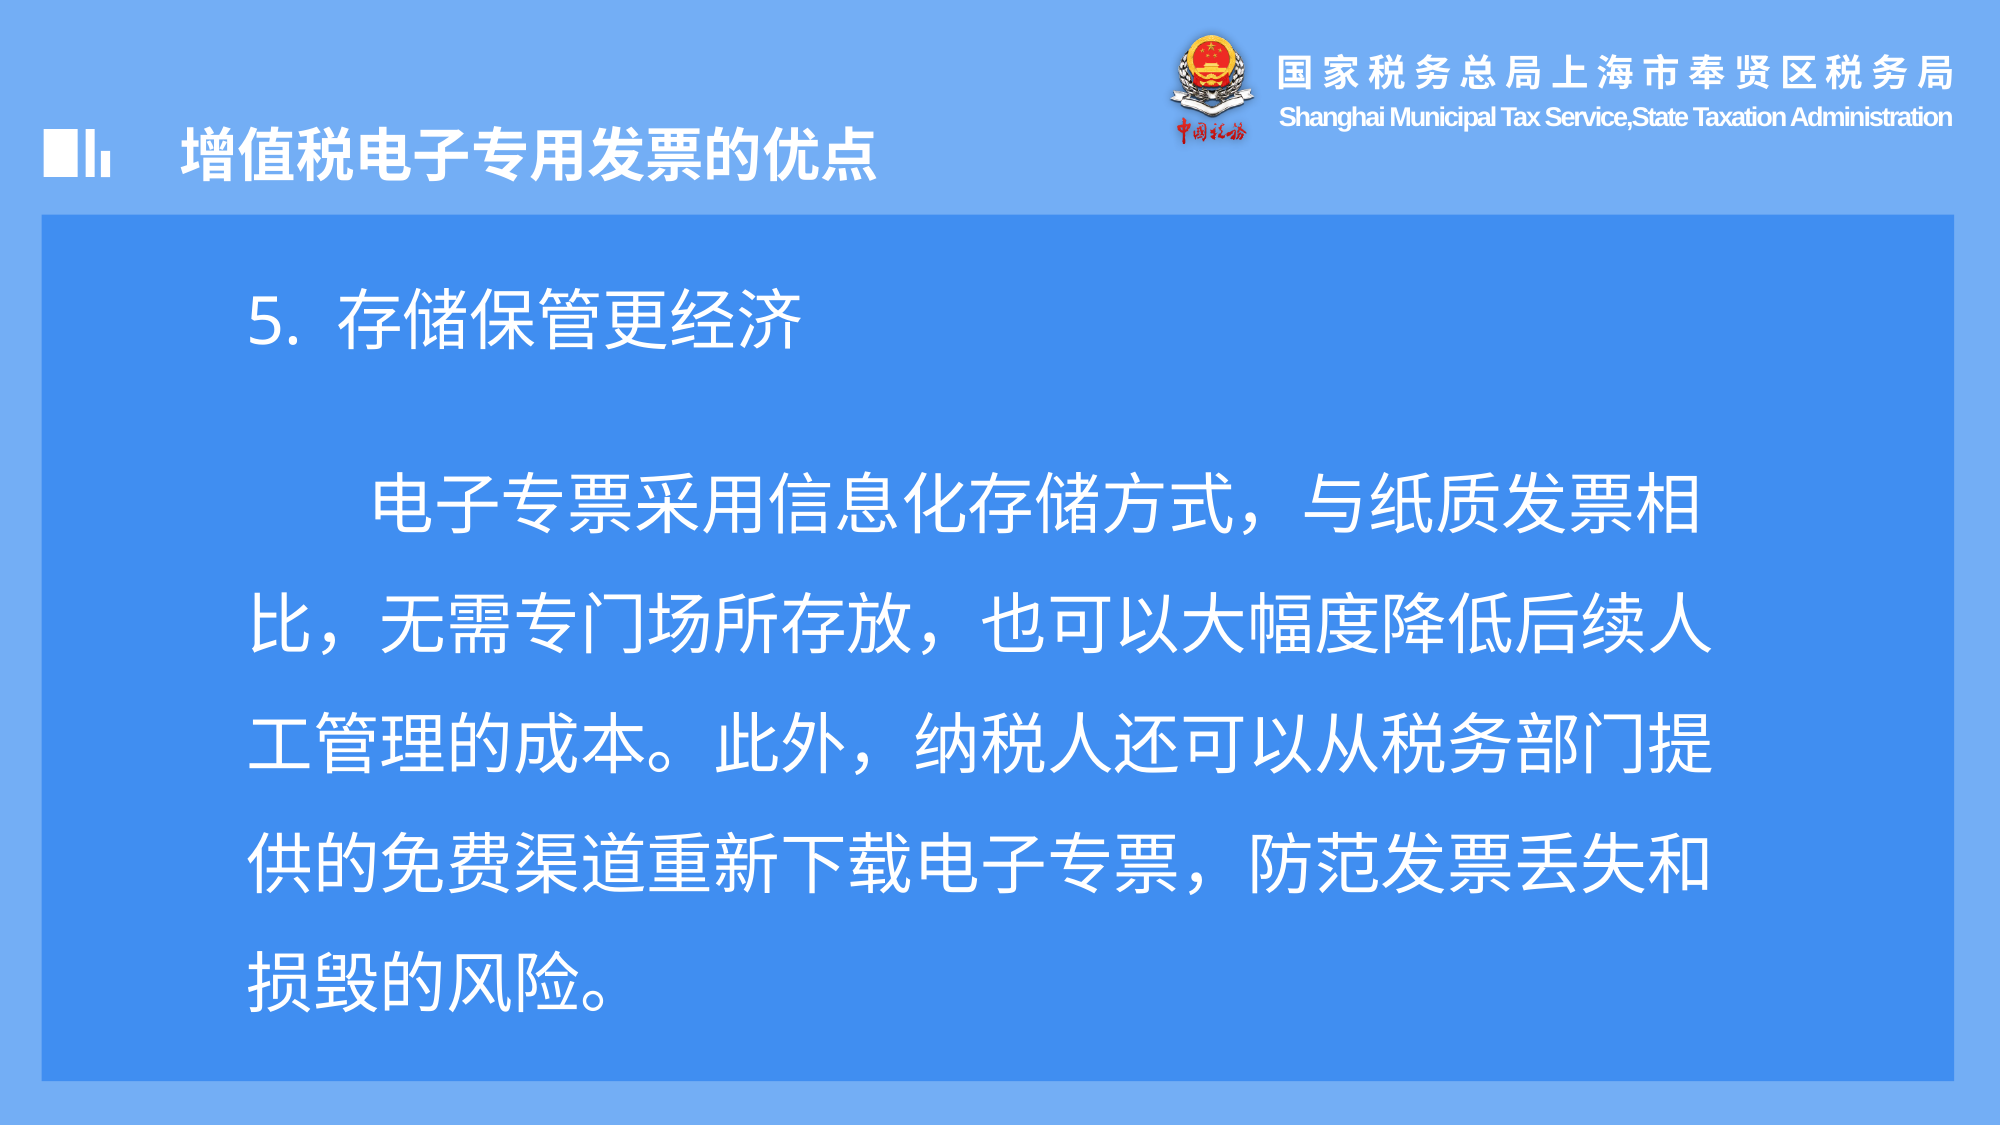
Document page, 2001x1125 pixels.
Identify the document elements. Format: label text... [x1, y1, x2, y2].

text_box 5. 存储保管更经济 电子专票采用信息化存储方式，与纸质发票相比，无需专门场所存放，也可以大幅度降低后续人工管理的成本。此外，纳税人还可以从税务部门提供的免费渠道重新下载电子专票，防范发票丢失和损毁的风险。 [231, 241, 1761, 1018]
text_box [41, 214, 1955, 1082]
text_box [0, 0, 2000, 1125]
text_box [43, 129, 111, 178]
text_box 增值税电子专用发票的优点 [165, 110, 997, 196]
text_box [1169, 35, 1997, 144]
